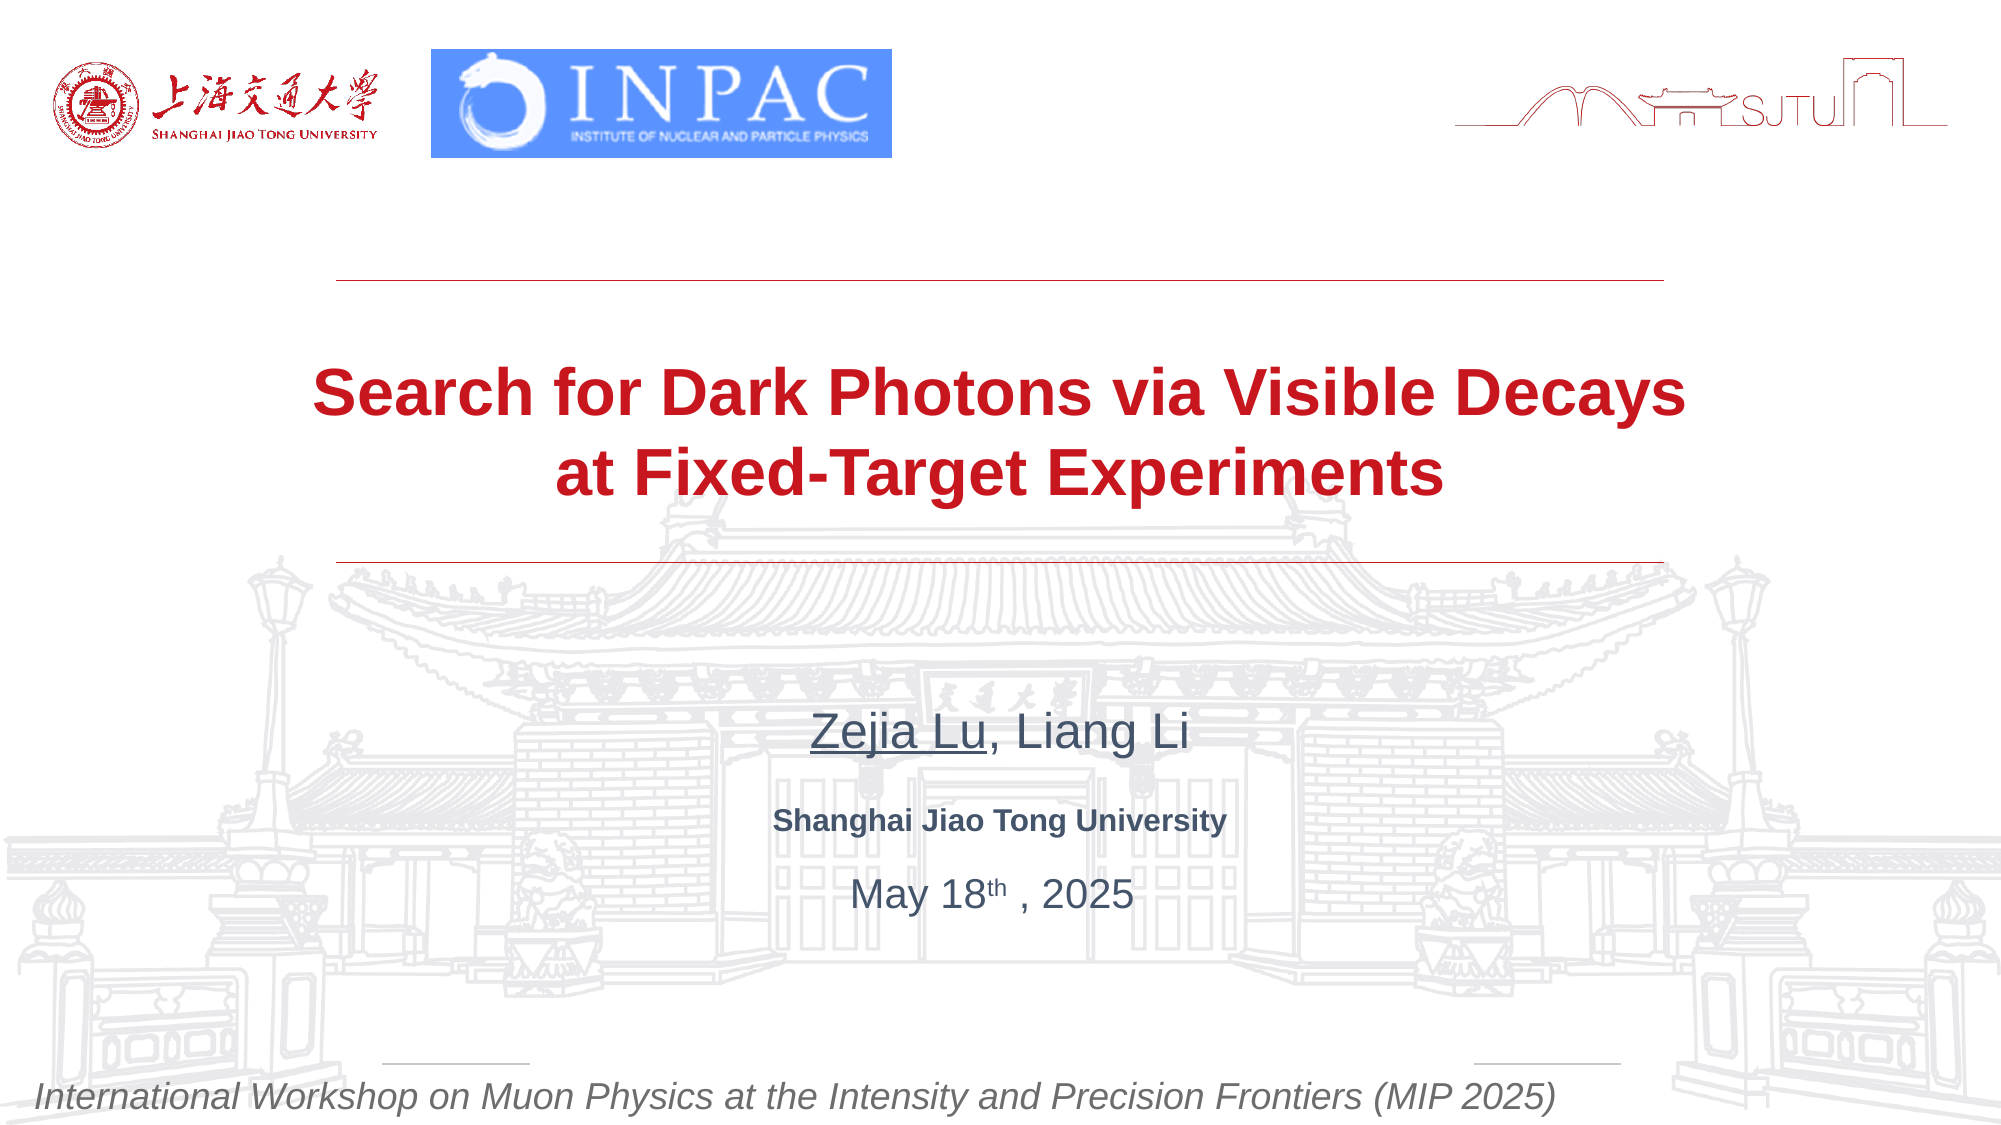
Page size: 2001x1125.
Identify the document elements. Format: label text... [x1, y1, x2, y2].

picture [36, 45, 393, 163]
text_box Zejia Lu, Liang Li Shanghai Jiao Tong University [418, 713, 1582, 831]
text_box International Workshop on Muon Physics at the Intensity and Precision Frontiers (MIP 2025) [18, 1064, 1573, 1125]
list May 18th , 2025 [552, 831, 1433, 996]
title Search for Dark Photons via Visible Decays at Fixed-Target Experiments [286, 308, 1717, 549]
picture [1455, 58, 1948, 126]
picture [431, 49, 893, 159]
